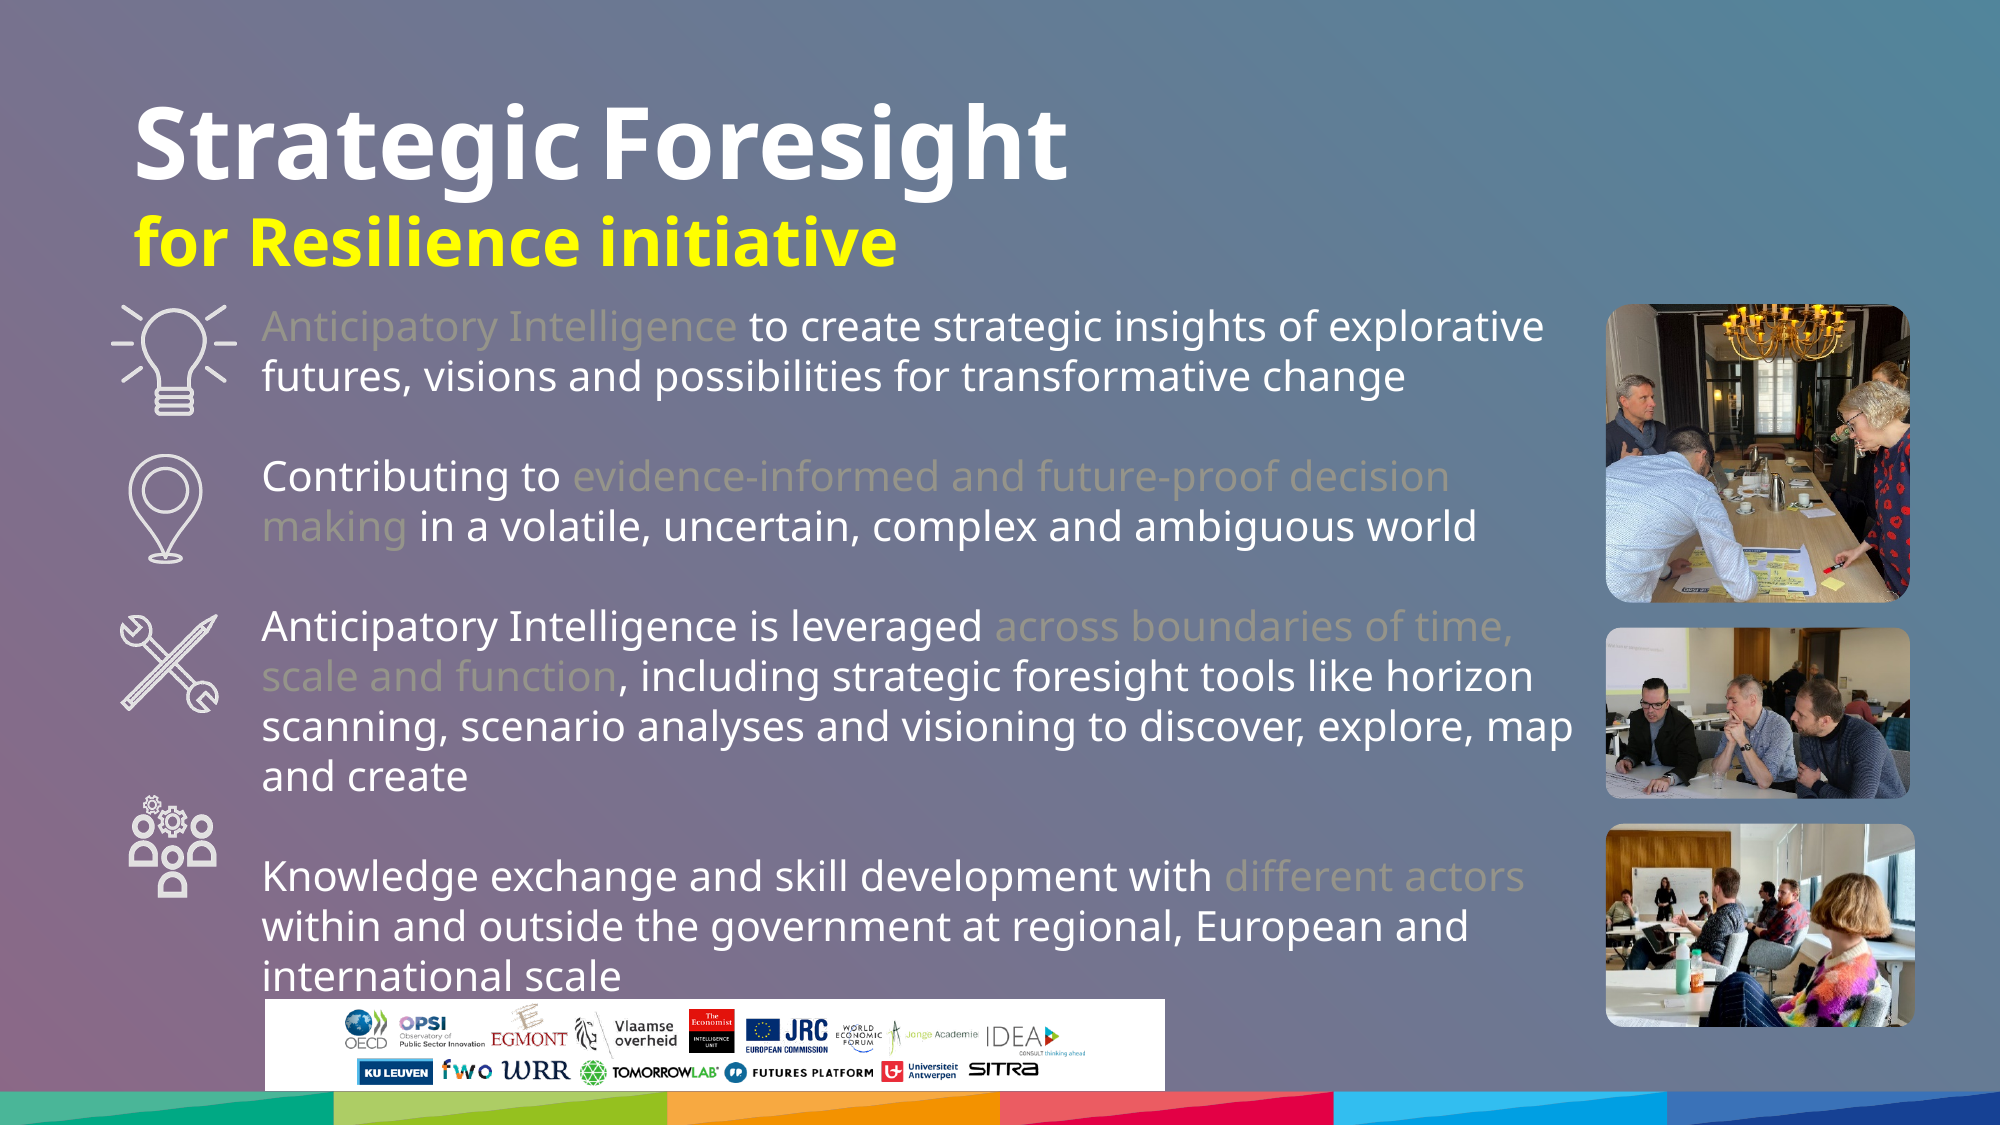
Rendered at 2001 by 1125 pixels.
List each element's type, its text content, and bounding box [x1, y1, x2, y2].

picture [1605, 823, 1915, 1028]
picture [123, 795, 219, 899]
picture [1605, 627, 1910, 799]
picture [90, 286, 251, 423]
text_box Strategic Foresight for Resilience initiative [133, 79, 1149, 244]
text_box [266, 999, 1164, 1091]
picture [111, 445, 219, 571]
picture [1605, 304, 1910, 603]
text_box Anticipatory Intelligence to create strategic insights of explorative futures, visions and possibilities for transformative change Contributing to evidence-informed and future-proof decision making in a volatile, uncertain, complex and ambiguous world Anticipatory Intelligence is leveraged across boundaries of time, scale and function, including strategic foresight tools like horizon scanning, scenario analyses and visioning to discover, explore, map and create Knowledge exchange and skill development with different actors within and outside the government at regional, European and international scale [246, 291, 1606, 1007]
picture [95, 597, 242, 729]
picture [1668, 1091, 2000, 1125]
picture [0, 1091, 1662, 1125]
